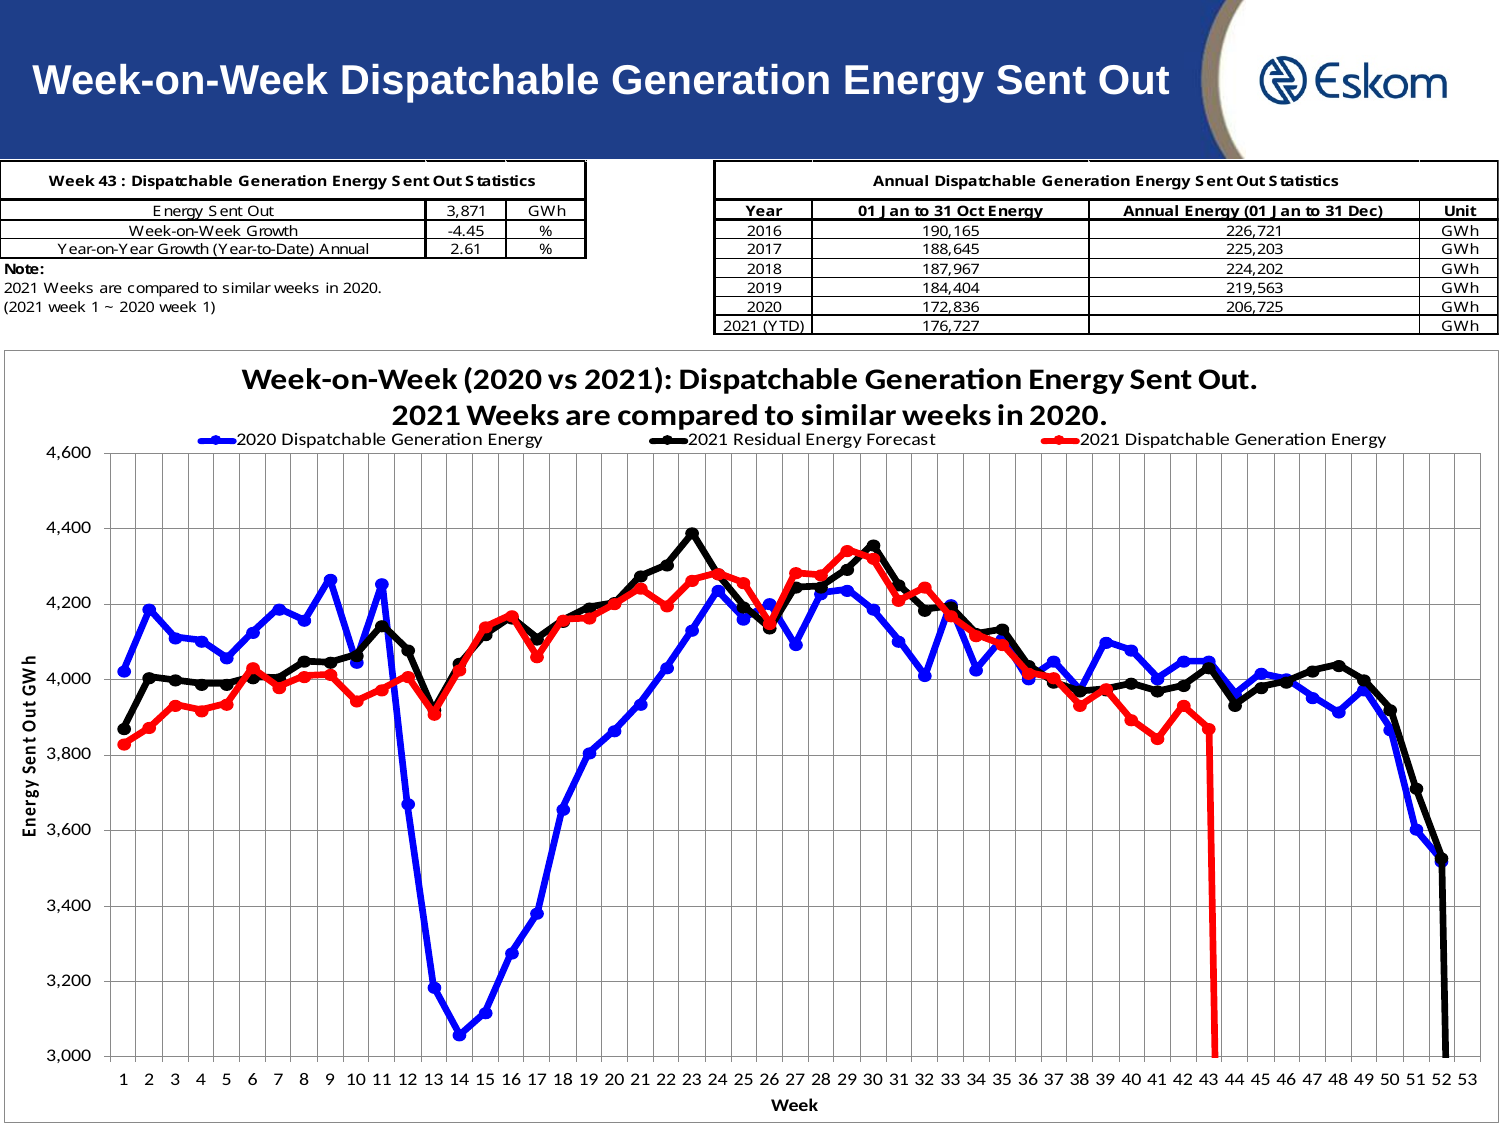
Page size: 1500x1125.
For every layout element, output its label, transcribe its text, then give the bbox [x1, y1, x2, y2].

picture [0, 160, 1500, 1125]
picture [1257, 55, 1450, 105]
picture [0, 0, 1246, 159]
text_box Week-on-Week Dispatchable Generation Energy Sent Out [17, 27, 1206, 137]
